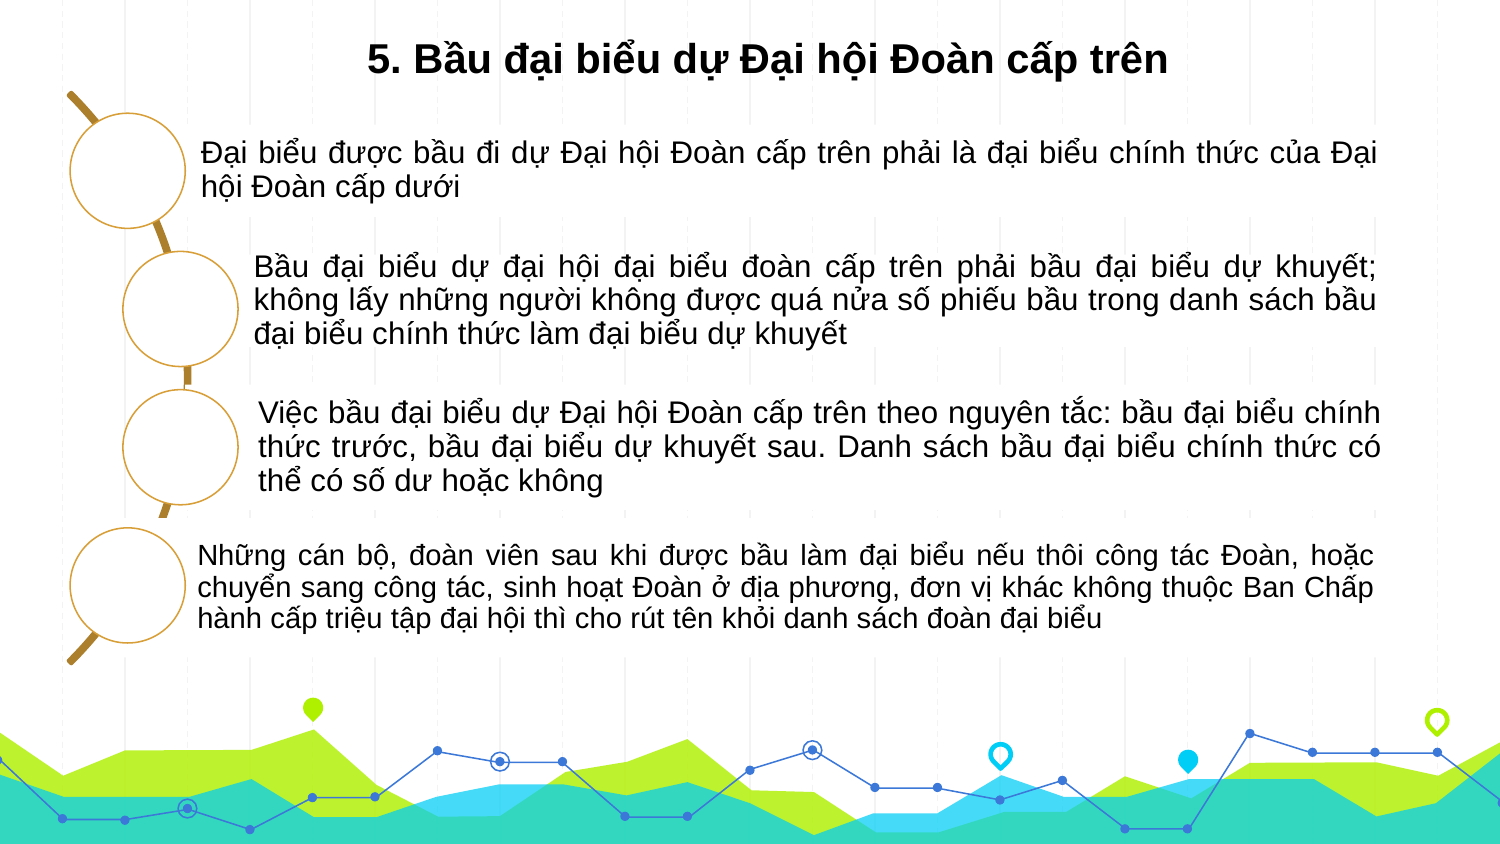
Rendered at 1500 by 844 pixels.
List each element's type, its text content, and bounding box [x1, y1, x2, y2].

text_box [59, 78, 1394, 678]
text_box 5. Bầu đại biểu dự Đại hội Đoàn cấp trên [121, 12, 1415, 97]
